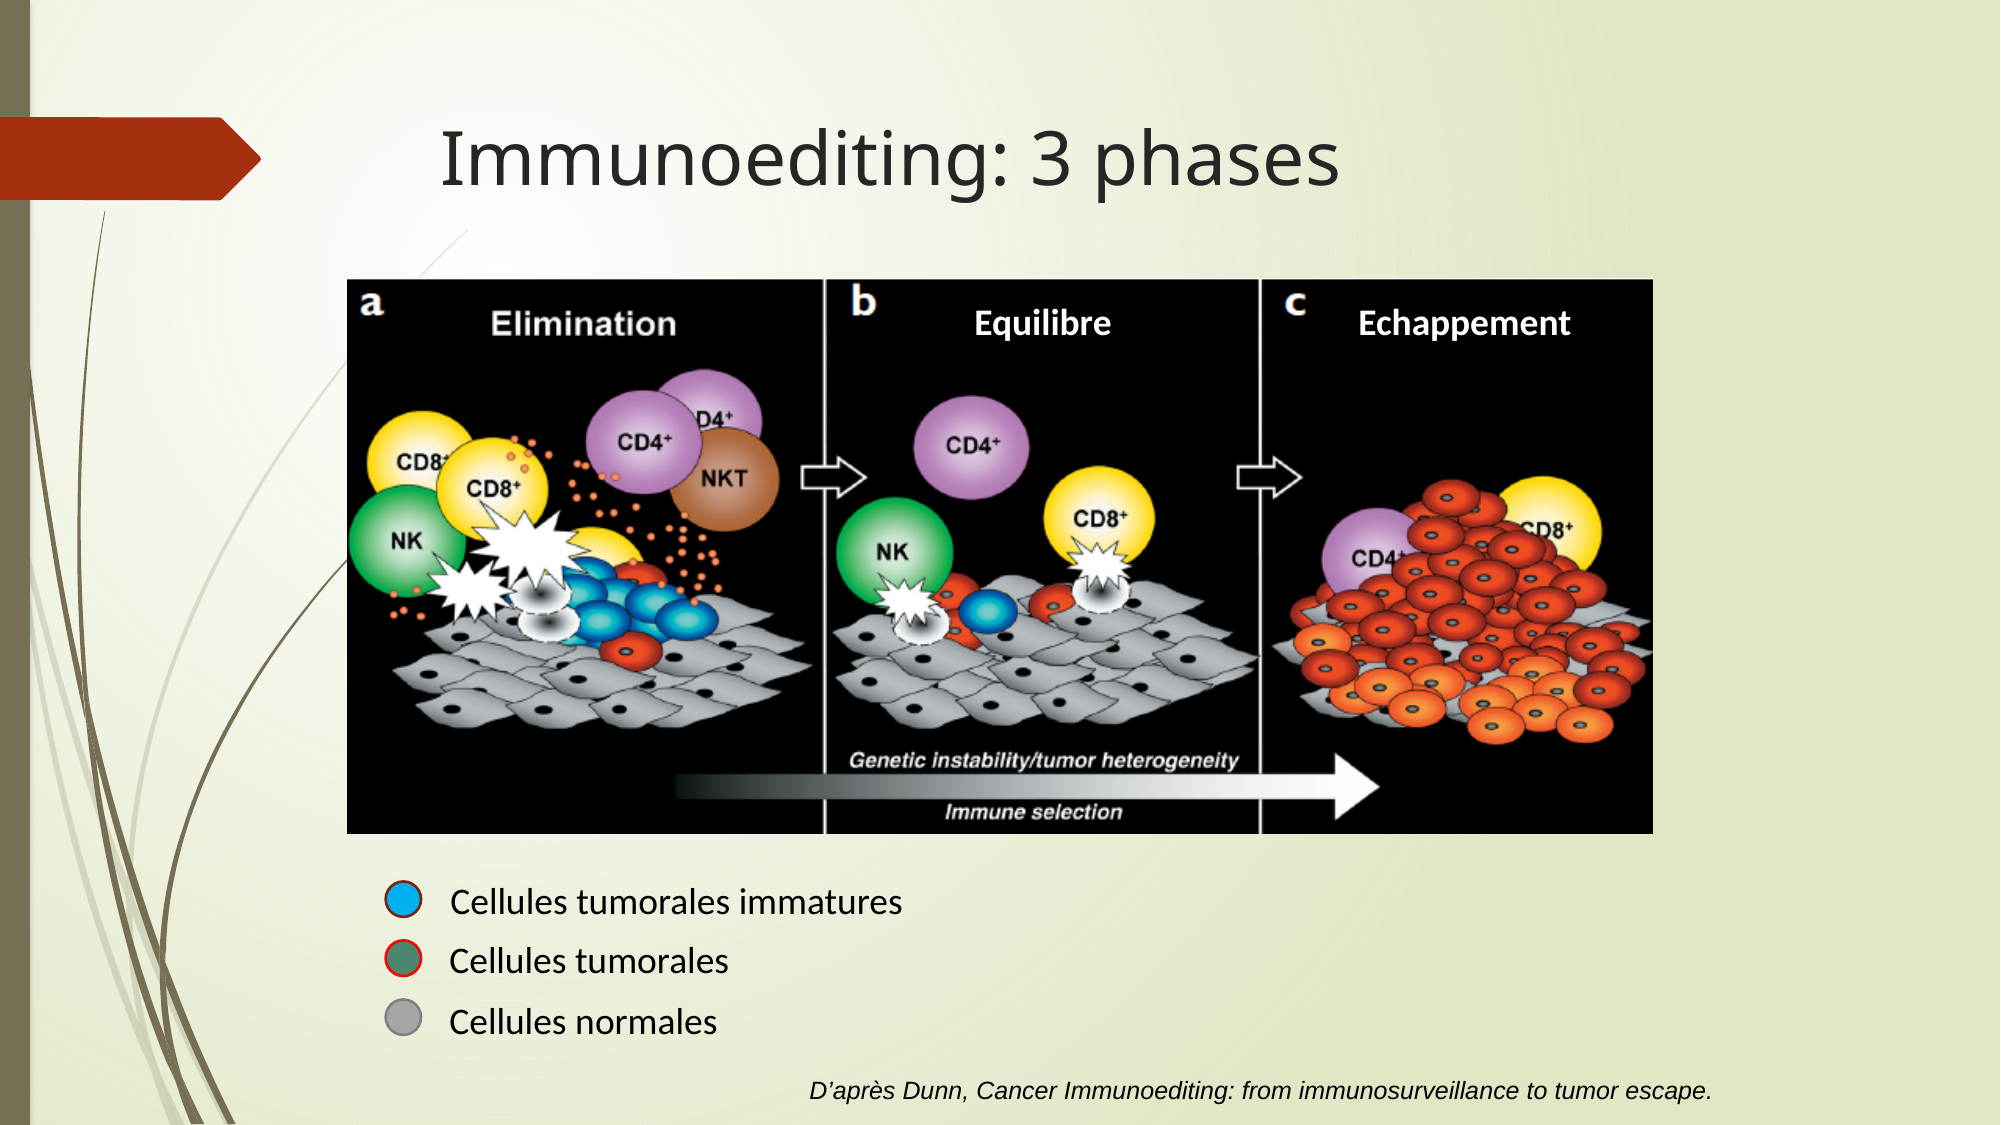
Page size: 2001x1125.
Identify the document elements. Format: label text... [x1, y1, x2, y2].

text_box [384, 939, 423, 978]
text_box Cellules normales [434, 989, 733, 1049]
title Immunoediting: 3 phases [425, 102, 1888, 313]
text_box Cellules tumorales [434, 928, 745, 989]
text_box Cellules tumorales immatures [435, 869, 919, 930]
picture [347, 278, 1653, 834]
text_box [384, 998, 423, 1037]
text_box D’après Dunn, Cancer Immunoediting: from immunosurveillance to tumor escape. [794, 1067, 1731, 1112]
text_box [384, 880, 423, 919]
